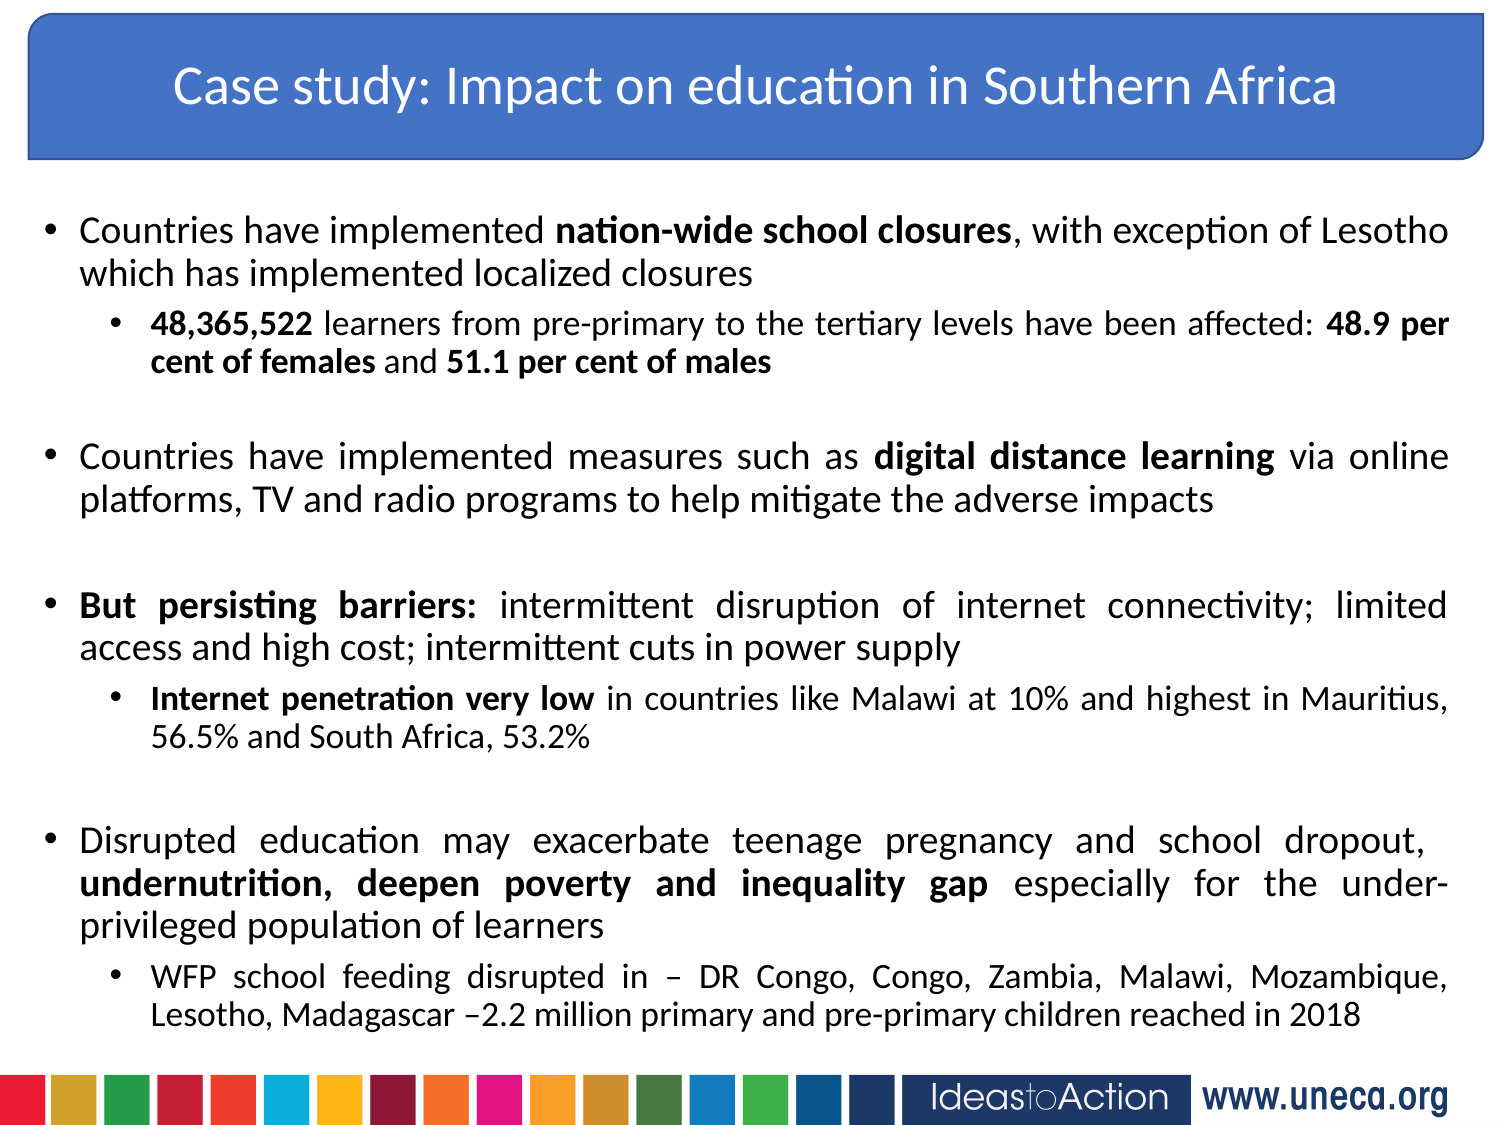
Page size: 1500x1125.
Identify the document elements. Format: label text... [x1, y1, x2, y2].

picture [0, 1065, 1500, 1125]
list Countries have implemented nation-wide school closures, with exception of Lesotho which has implemented localized closures 48,365,522 learners from pre-primary to the tertiary levels have been affected: 48.9 per cent of females and 51.1 per cent of males Countries have implemented measures such as digital distance learning via online platforms, TV and radio programs to help mitigate the adverse impacts But persisting barriers: intermittent disruption of internet connectivity; limited access and high cost; intermittent cuts in power supply Internet penetration very low in countries like Malawi at 10% and highest in Mauritius, 56.5% and South Africa, 53.2% Disrupted education may exacerbate teenage pregnancy and school dropout, undernutrition, deepen poverty and inequality gap especially for the under-privileged population of learners WFP school feeding disrupted in – DR Congo, Congo, Zambia, Malawi, Mozambique, Lesotho, Madagascar –2.2 million primary and pre-primary children reached in 2018 [28, 202, 1465, 1043]
text_box Case study: Impact on education in Southern Africa [27, 12, 1485, 161]
